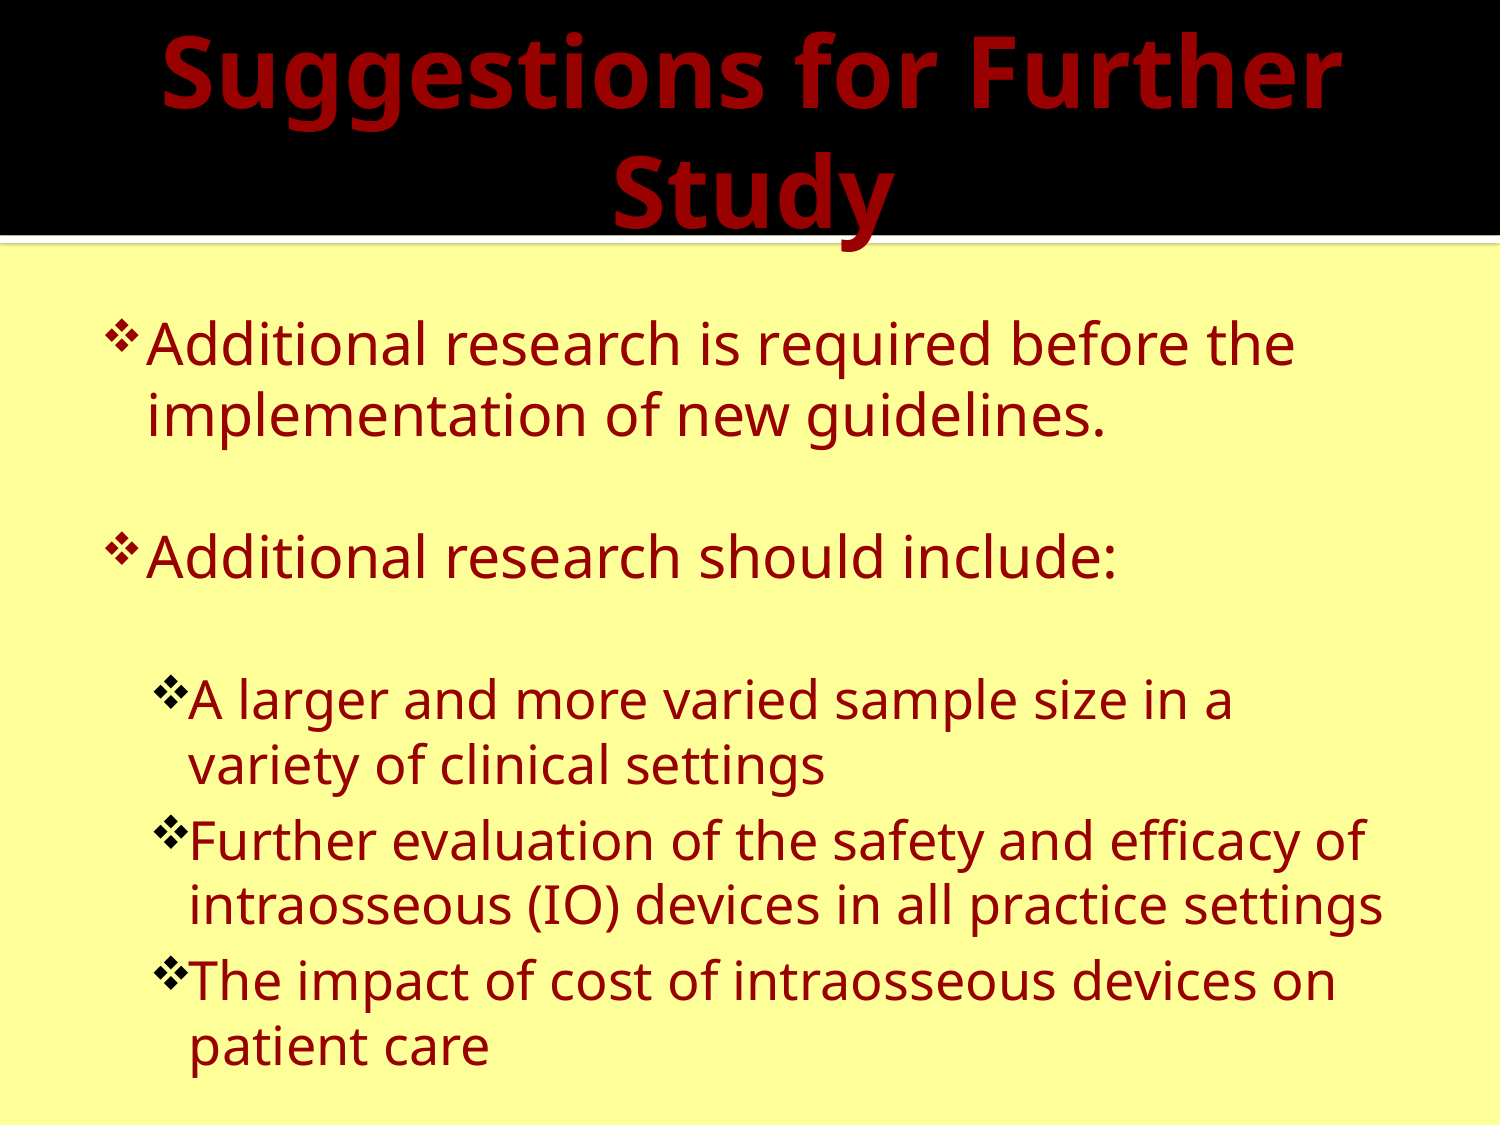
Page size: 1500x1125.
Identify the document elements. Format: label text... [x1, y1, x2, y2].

title Suggestions for Further Study [75, 25, 1425, 231]
list Additional research is required before the implementation of new guidelines. Additional research should include: A larger and more varied sample size in a variety of clinical settings Further evaluation of the safety and efficacy of intraosseous (IO) devices in all practice settings The impact of cost of intraosseous devices on patient care [75, 291, 1425, 1100]
